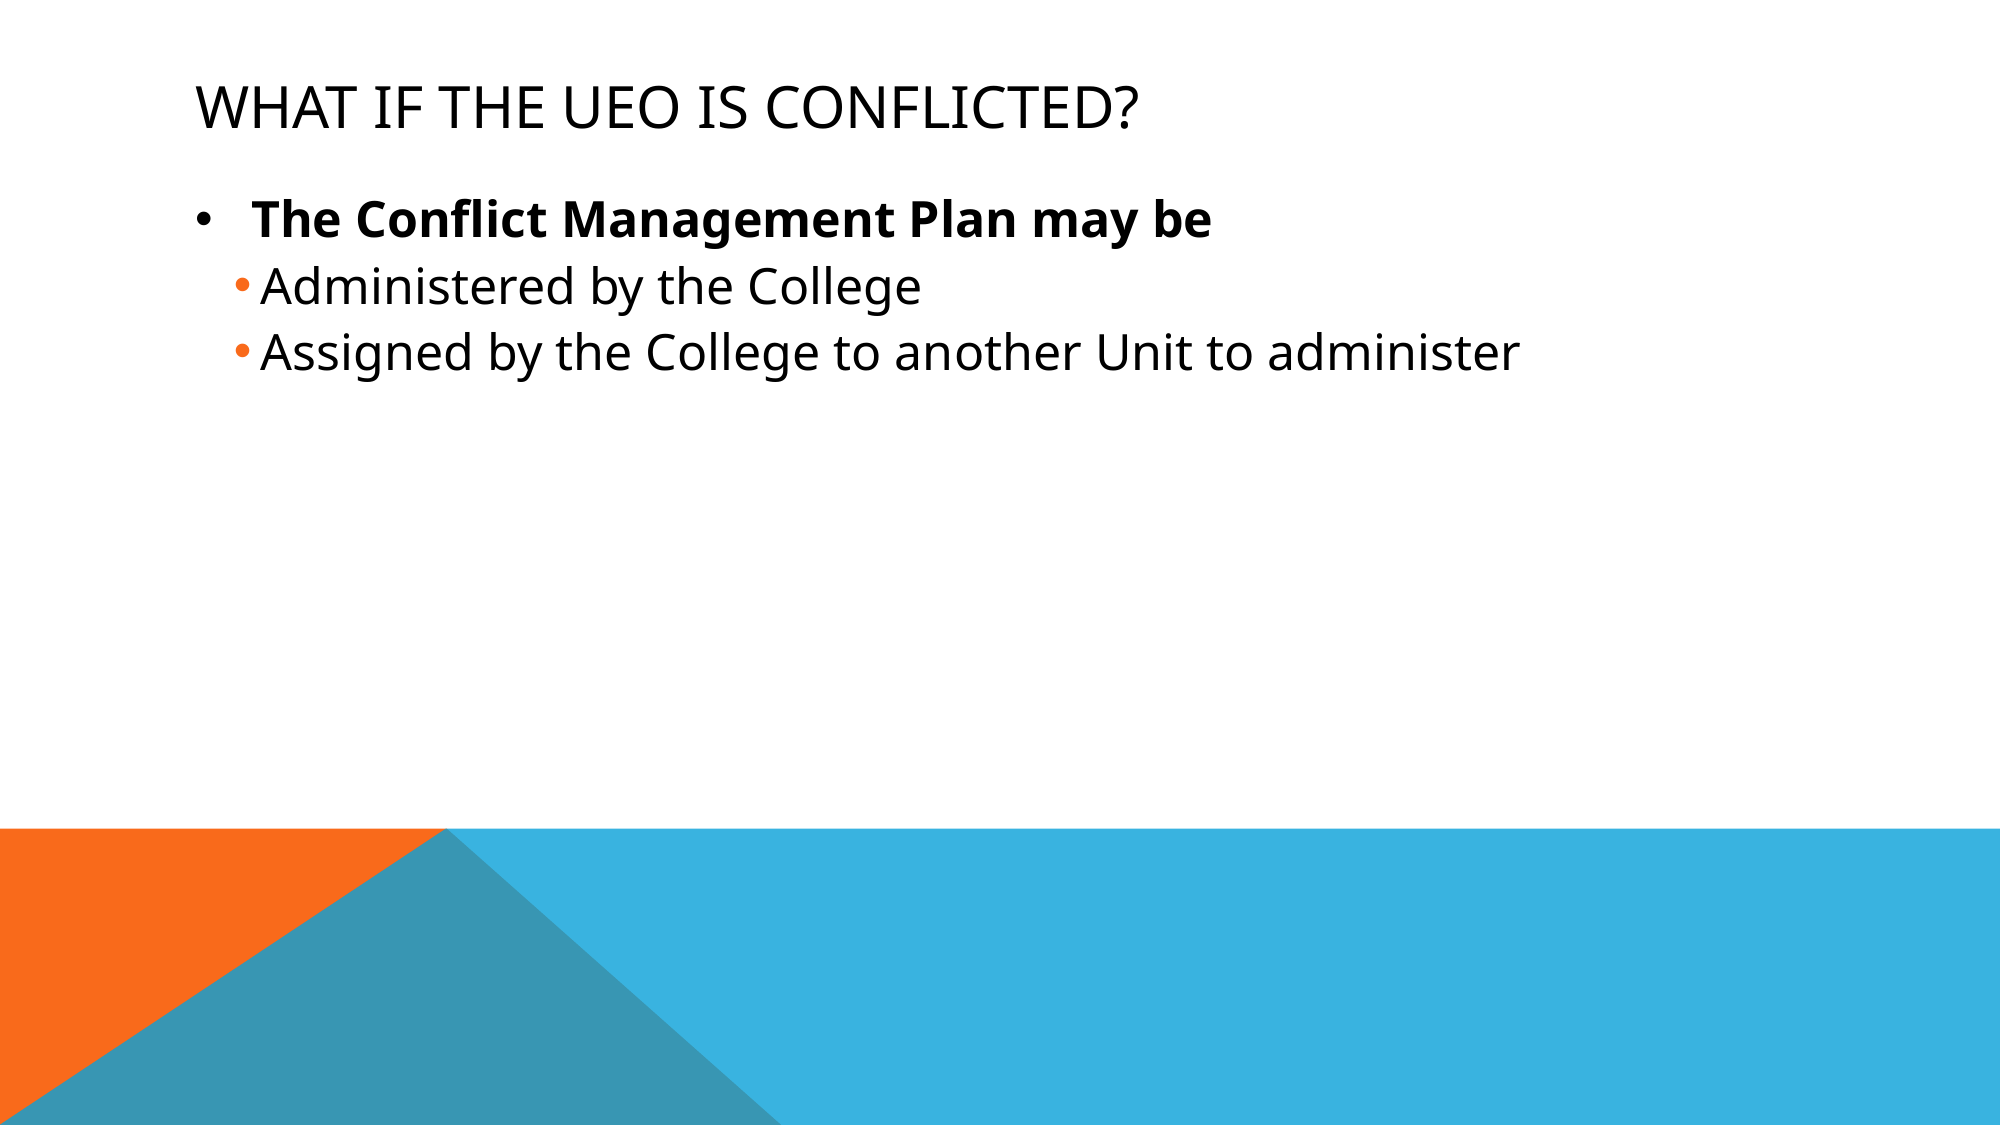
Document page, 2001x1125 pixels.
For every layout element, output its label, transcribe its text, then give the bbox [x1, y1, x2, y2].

title What if the ueo is conflicted? [179, 59, 1825, 150]
list The Conflict Management Plan may be Administered by the College Assigned by the College to another Unit to administer [179, 180, 1825, 768]
